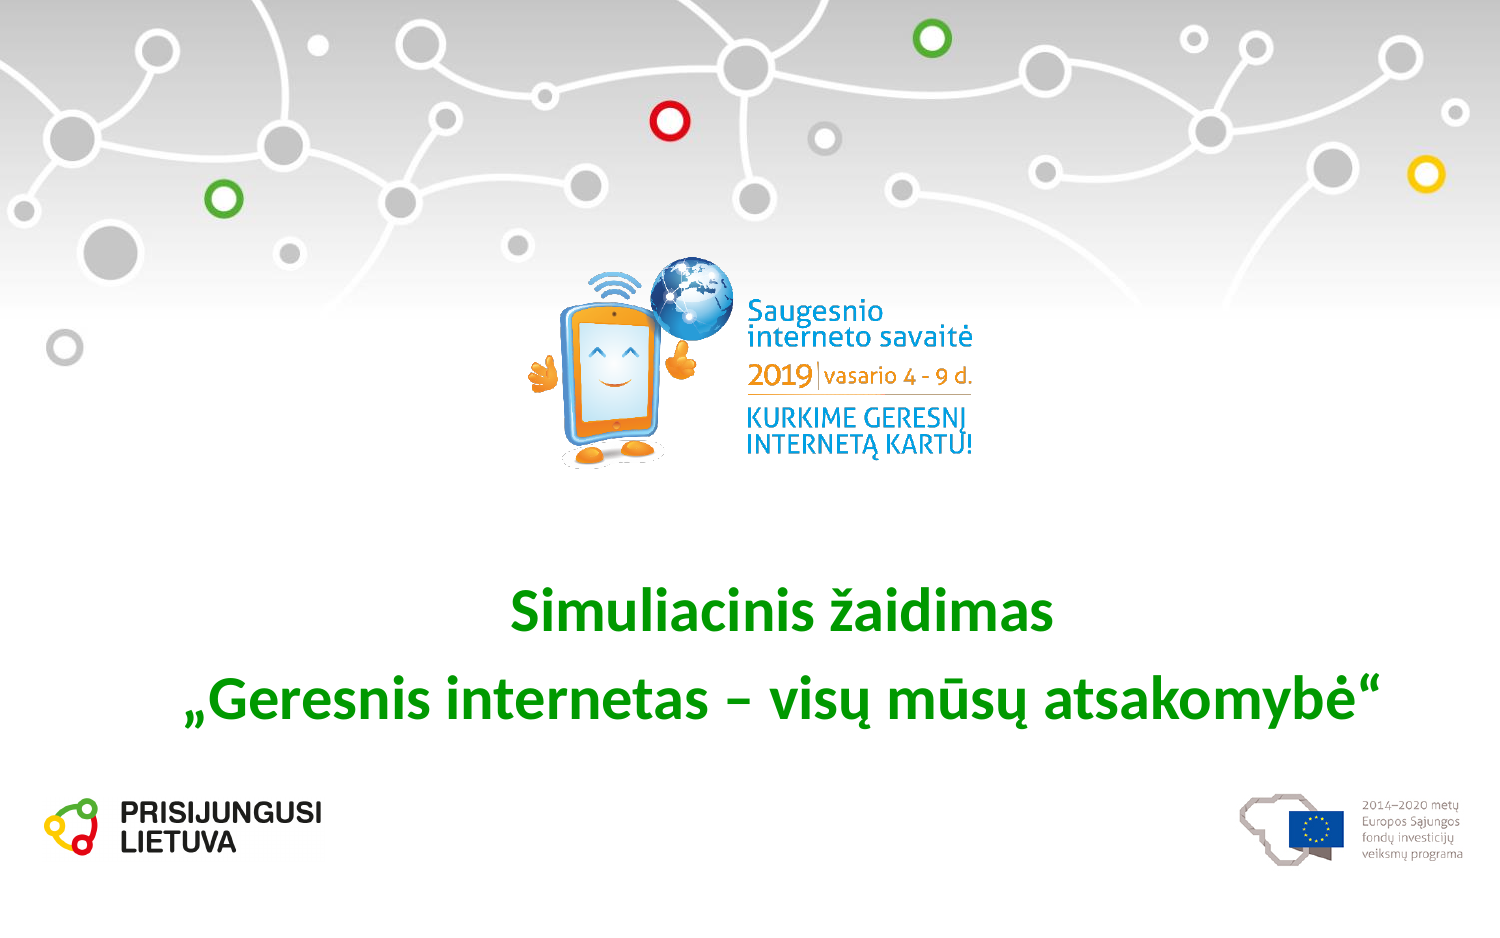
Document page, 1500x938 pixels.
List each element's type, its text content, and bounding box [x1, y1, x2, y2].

picture [0, 0, 1500, 469]
picture [42, 796, 325, 863]
subtitle Simuliacinis žaidimas „Geresnis internetas – visų mūsų atsakomybė“ [126, 561, 1440, 758]
picture [1217, 768, 1484, 891]
